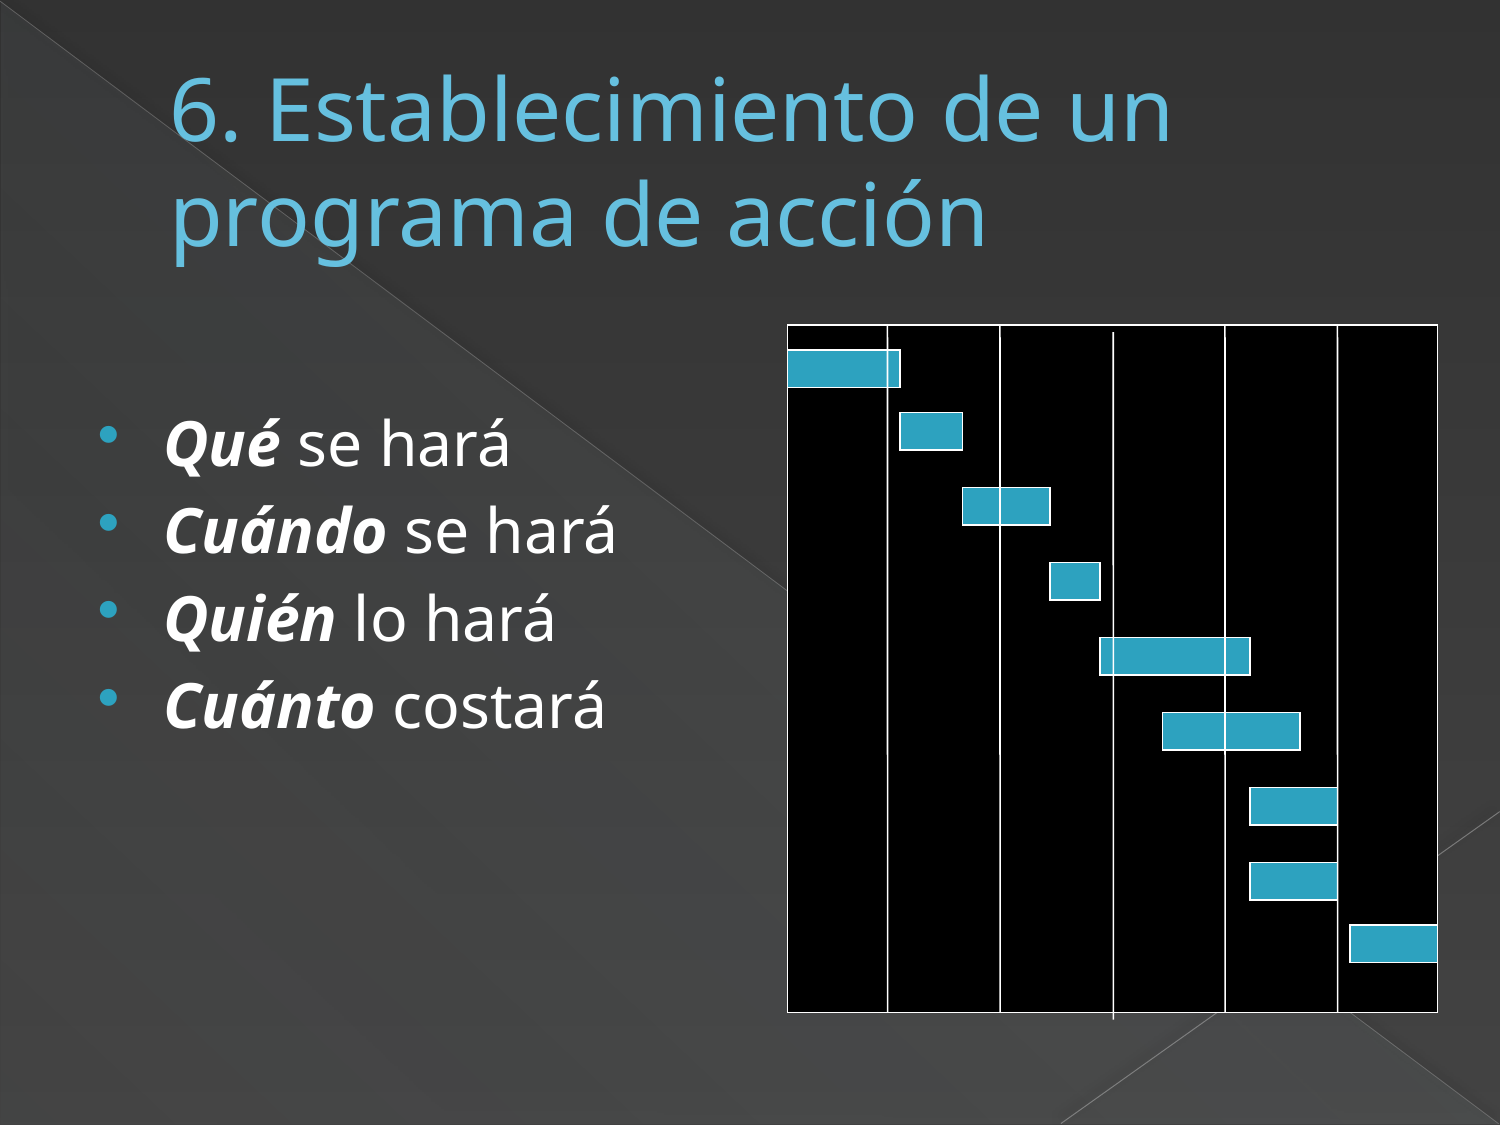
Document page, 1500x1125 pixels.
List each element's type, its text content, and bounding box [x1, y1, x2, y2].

text_box [787, 350, 887, 388]
text_box [787, 324, 887, 350]
text_box [1249, 787, 1337, 825]
list Qué se hará Cuándo se hará Quién lo hará Cuánto costará [75, 308, 1425, 1059]
text_box [962, 487, 999, 525]
text_box [1099, 637, 1113, 675]
text_box [1226, 637, 1250, 675]
text_box [1249, 862, 1337, 900]
text_box [1000, 487, 1050, 525]
text_box [888, 324, 1337, 1013]
text_box [1349, 924, 1438, 963]
text_box [888, 350, 900, 388]
text_box [1050, 562, 1100, 600]
text_box [1162, 712, 1225, 750]
text_box [787, 388, 887, 1013]
text_box [899, 412, 963, 450]
text_box [1114, 637, 1225, 675]
title 6. Establecimiento de un programa de acción [75, 43, 1425, 274]
text_box [1226, 712, 1300, 750]
text_box [1338, 324, 1438, 1013]
